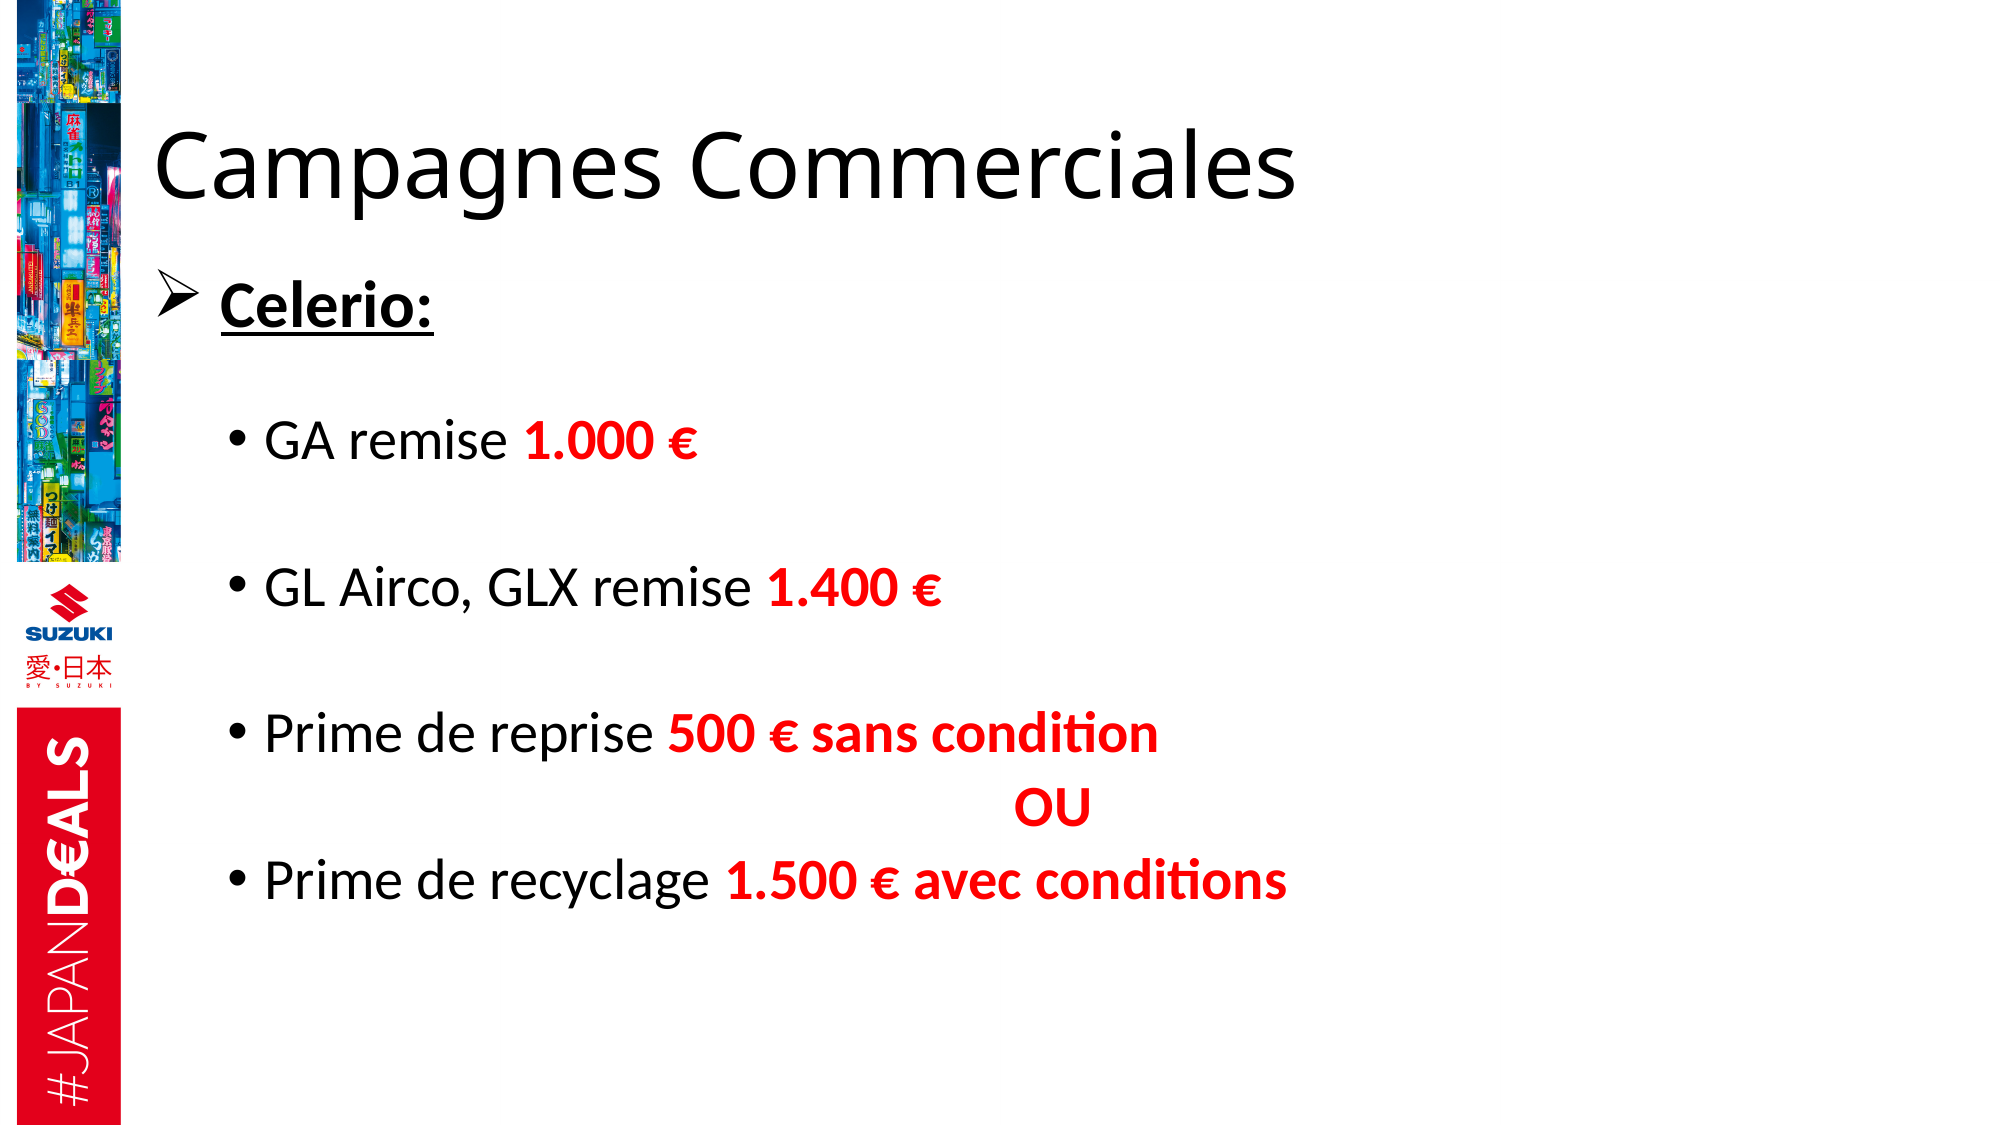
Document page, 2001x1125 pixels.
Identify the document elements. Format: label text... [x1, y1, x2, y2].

picture [111, 0, 118, 7]
picture [100, 0, 108, 7]
list Celerio: GA remise 1.000 € GL Airco, GLX remise 1.400 € Prime de reprise 500 € sans condition OU Prime de recyclage 1.500 € avec conditions [137, 262, 1895, 1047]
picture [0, 0, 2001, 1125]
picture [50, 40, 56, 59]
title Campagnes Commerciales [137, 59, 1863, 262]
